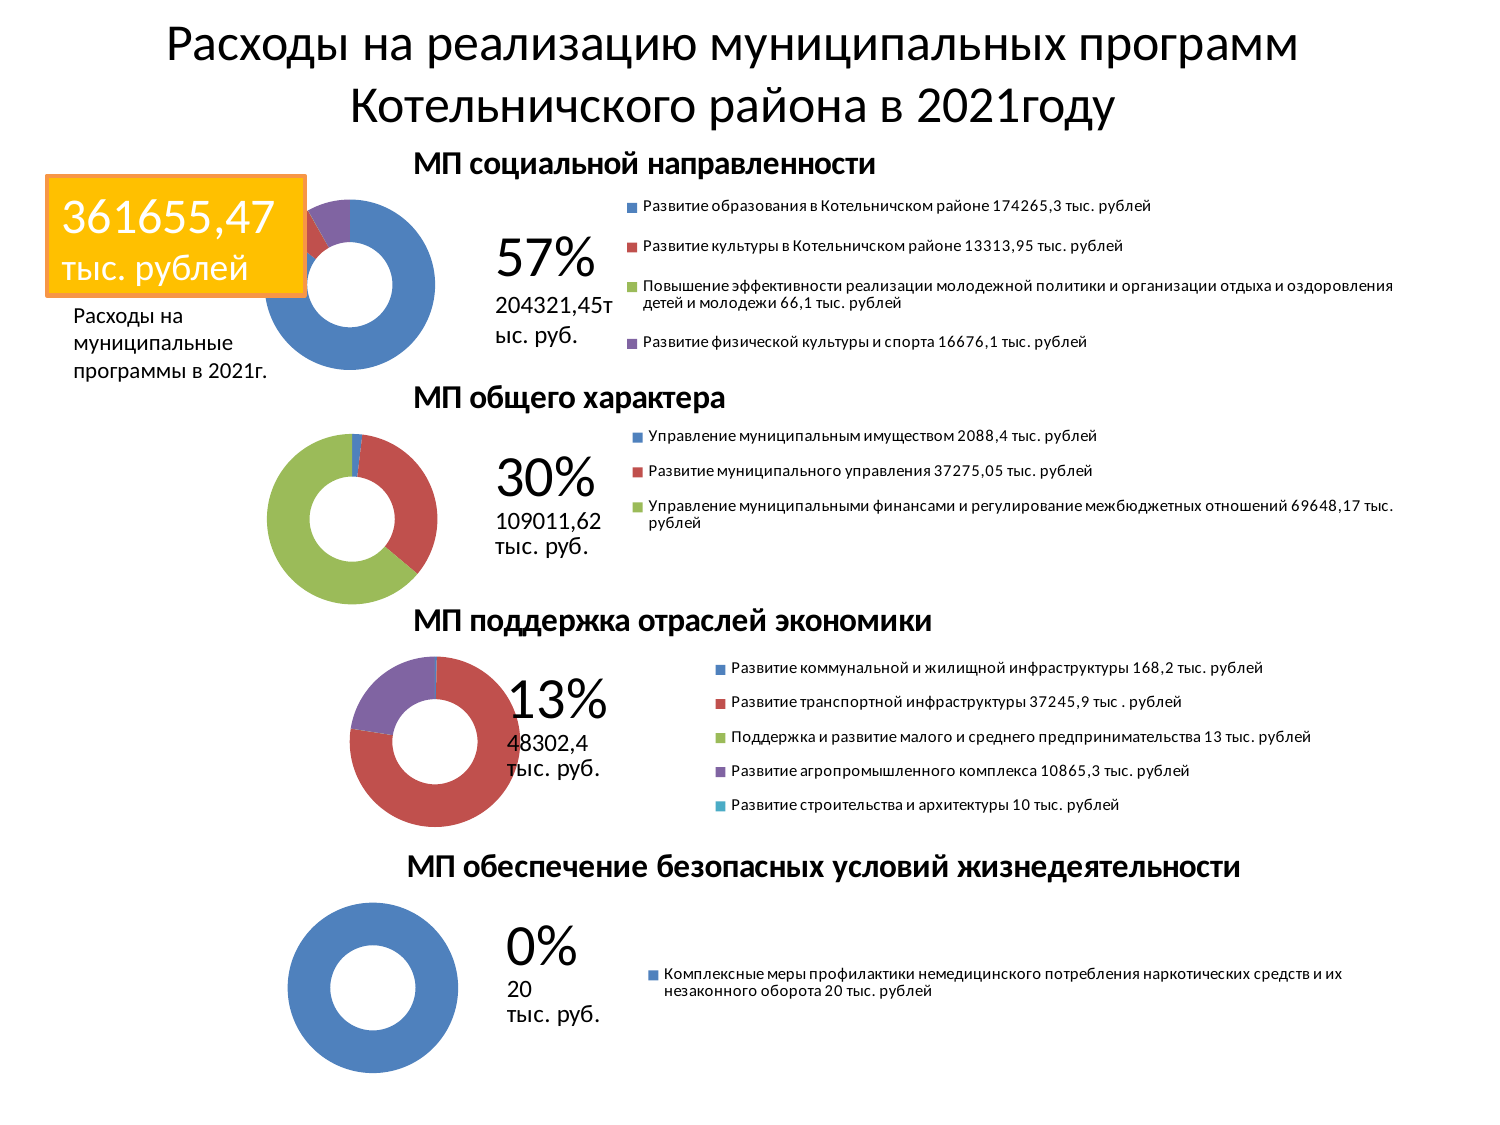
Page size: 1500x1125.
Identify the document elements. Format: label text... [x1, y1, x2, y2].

chart [70, 128, 1421, 1079]
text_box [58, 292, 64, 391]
text_box 361655,47тыс. рублей [45, 174, 64, 298]
title Расходы на реализацию муниципальных программ Котельничского района в 2021году [58, 0, 1409, 141]
